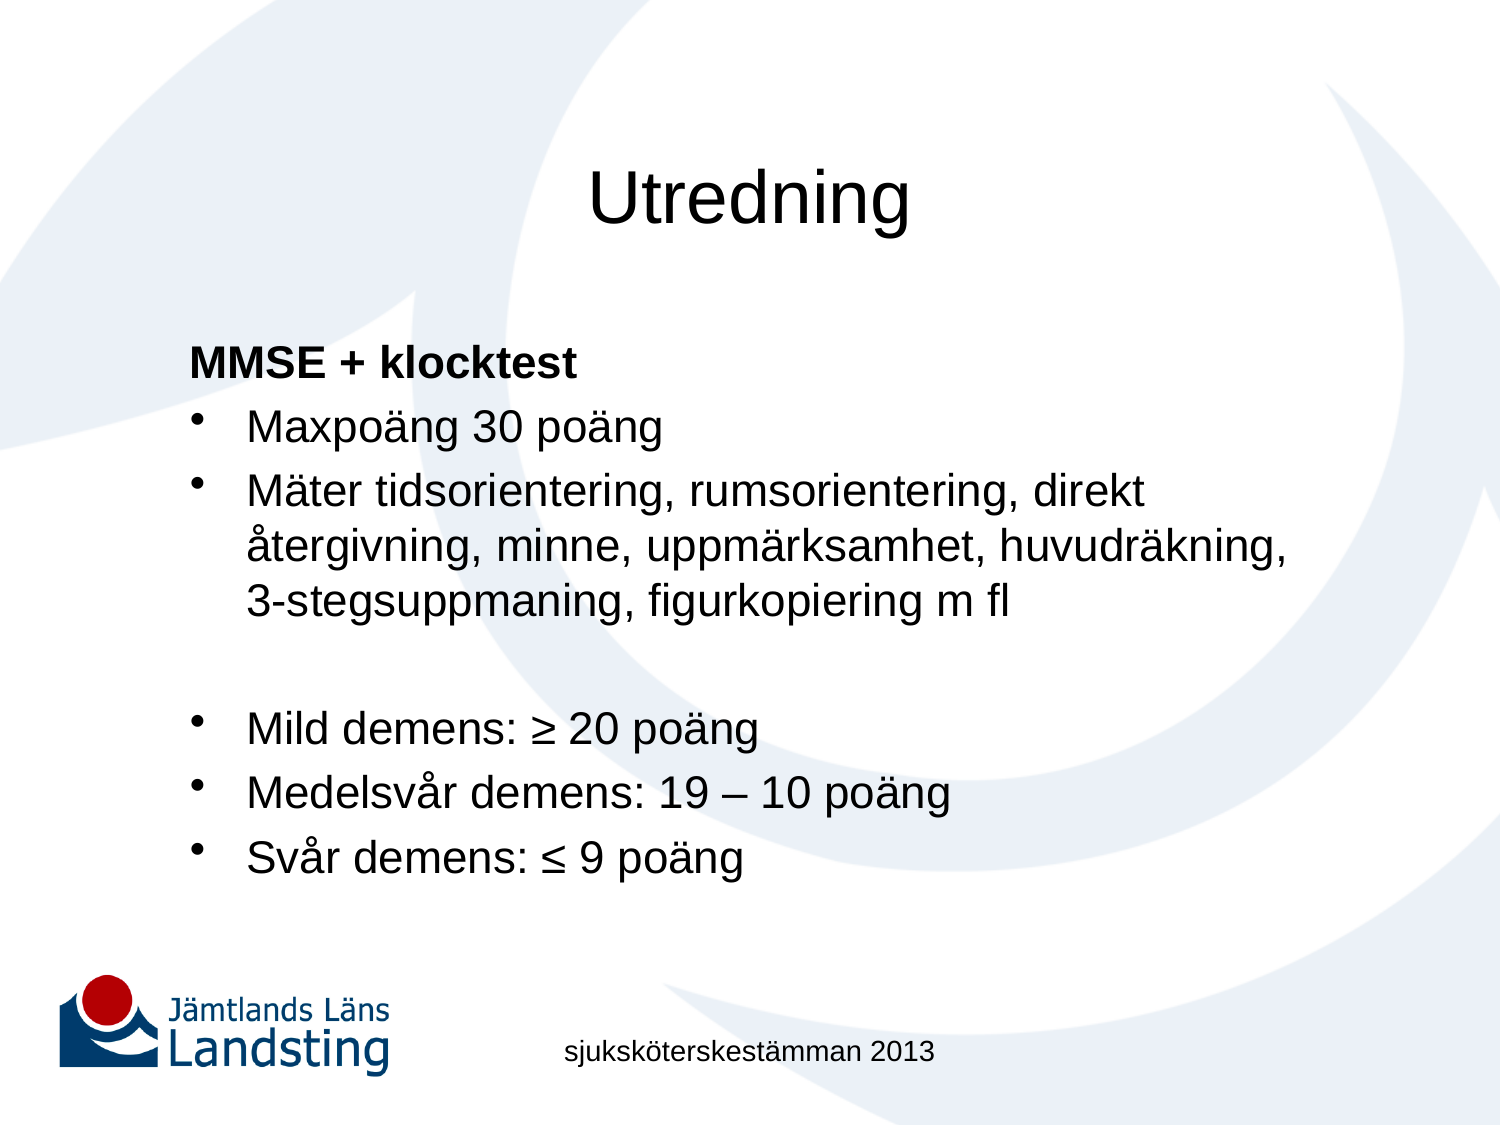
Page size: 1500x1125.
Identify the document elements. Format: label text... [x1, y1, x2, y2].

list MMSE + klocktest Maxpoäng 30 poäng Mäter tidsorientering, rumsorientering, direkt återgivning, minne, uppmärksamhet, huvudräkning, 3-stegsuppmaning, figurkopiering m fl Mild demens: ≥ 20 poäng Medelsvår demens: 19 – 10 poäng Svår demens: ≤ 9 poäng [174, 324, 1326, 976]
picture [0, 0, 1500, 1125]
title Utredning [174, 99, 1326, 288]
footer sjuksköterskestämman 2013 [512, 1024, 988, 1101]
